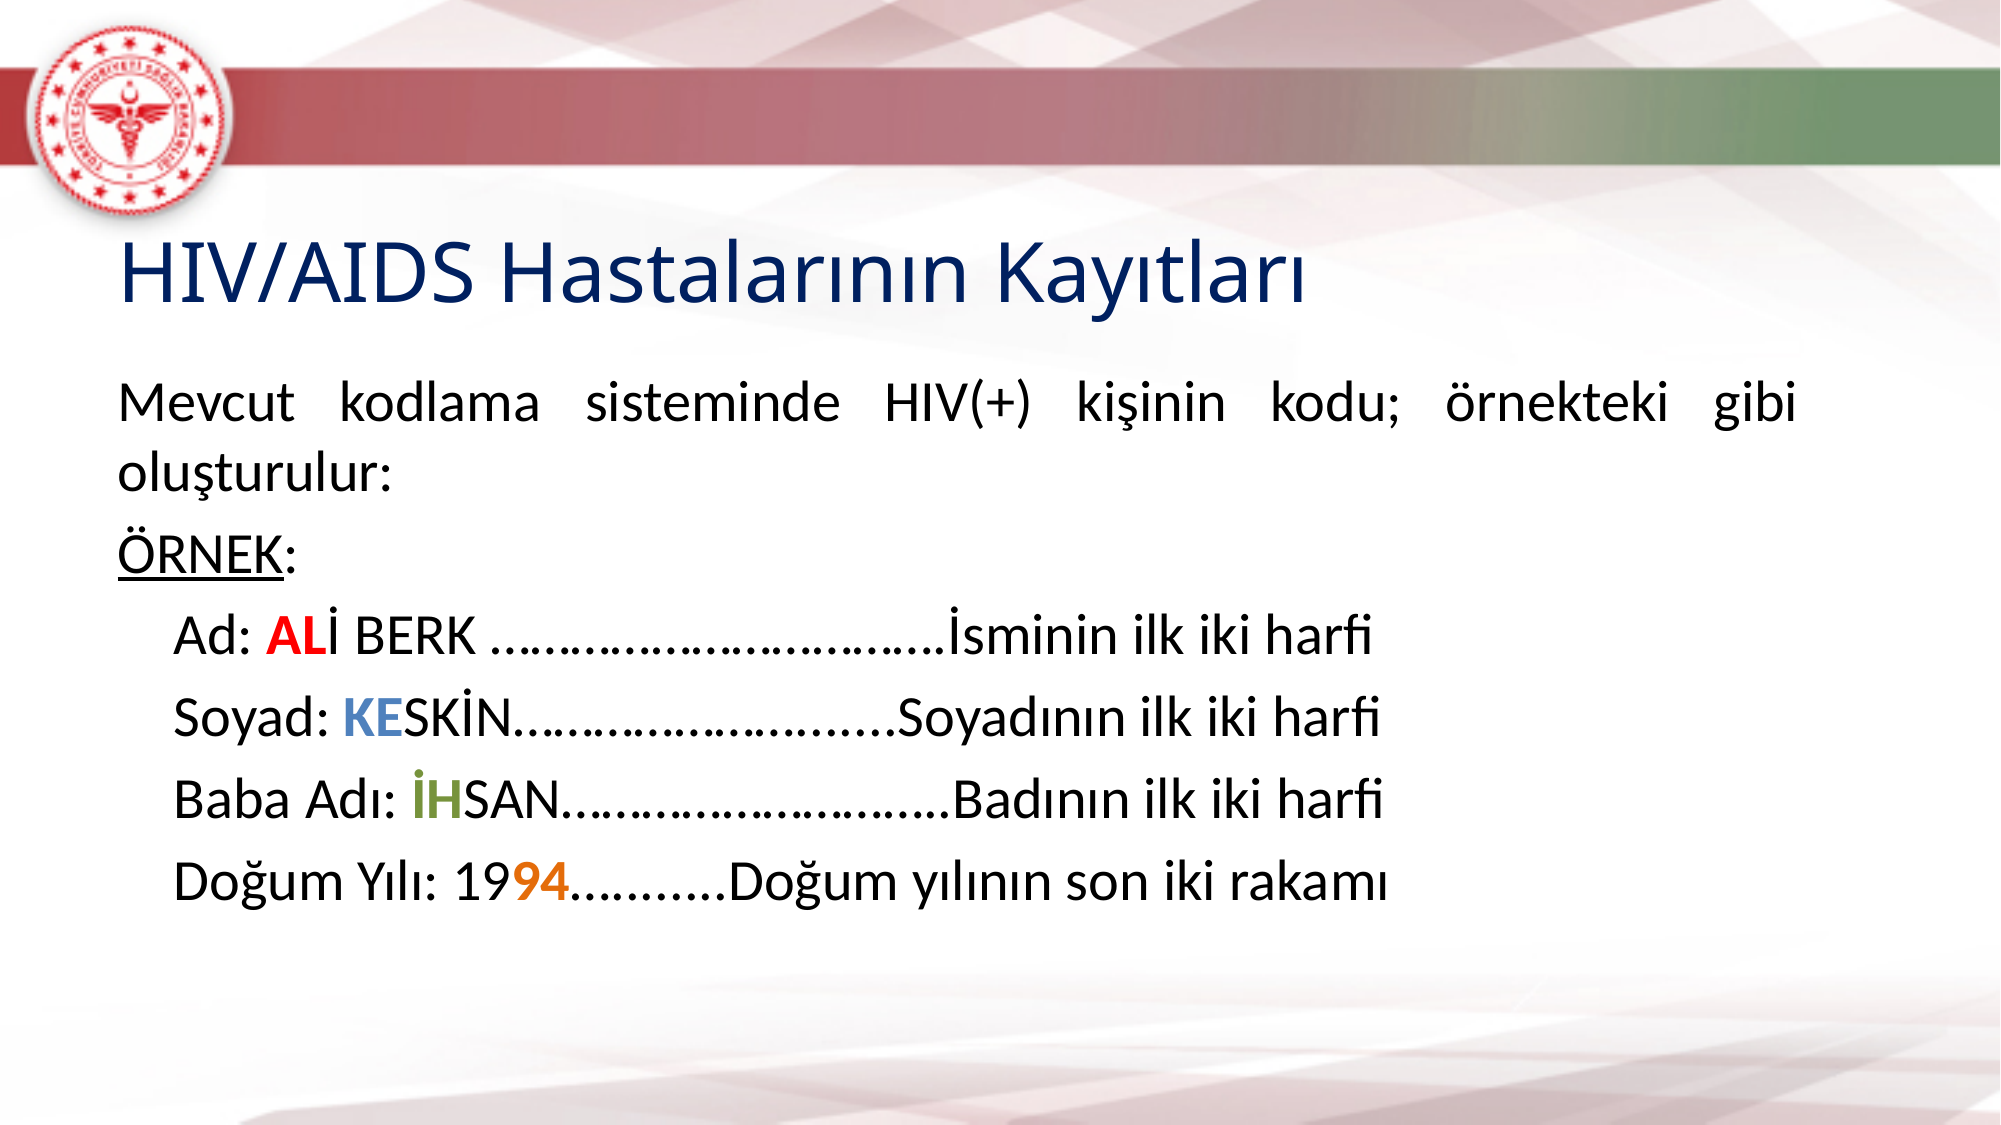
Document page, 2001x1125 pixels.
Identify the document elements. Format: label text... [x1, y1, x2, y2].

text_box HIV/AIDS Hastalarının Kayıtları [102, 211, 1575, 355]
picture [0, 0, 2001, 1125]
text_box Mevcut kodlama sisteminde HIV(+) kişinin kodu; örnekteki gibi oluşturulur: ÖRNEK: Ad: ALİ BERK …………………………….İsminin ilk iki harfi Soyad: KESKİN………………….......Soyadının ilk iki harfi Baba Adı: İHSAN………………………..Badının ilk iki harfi Doğum Yılı: 1994…........Doğum yılının son iki rakamı [102, 355, 1814, 1062]
